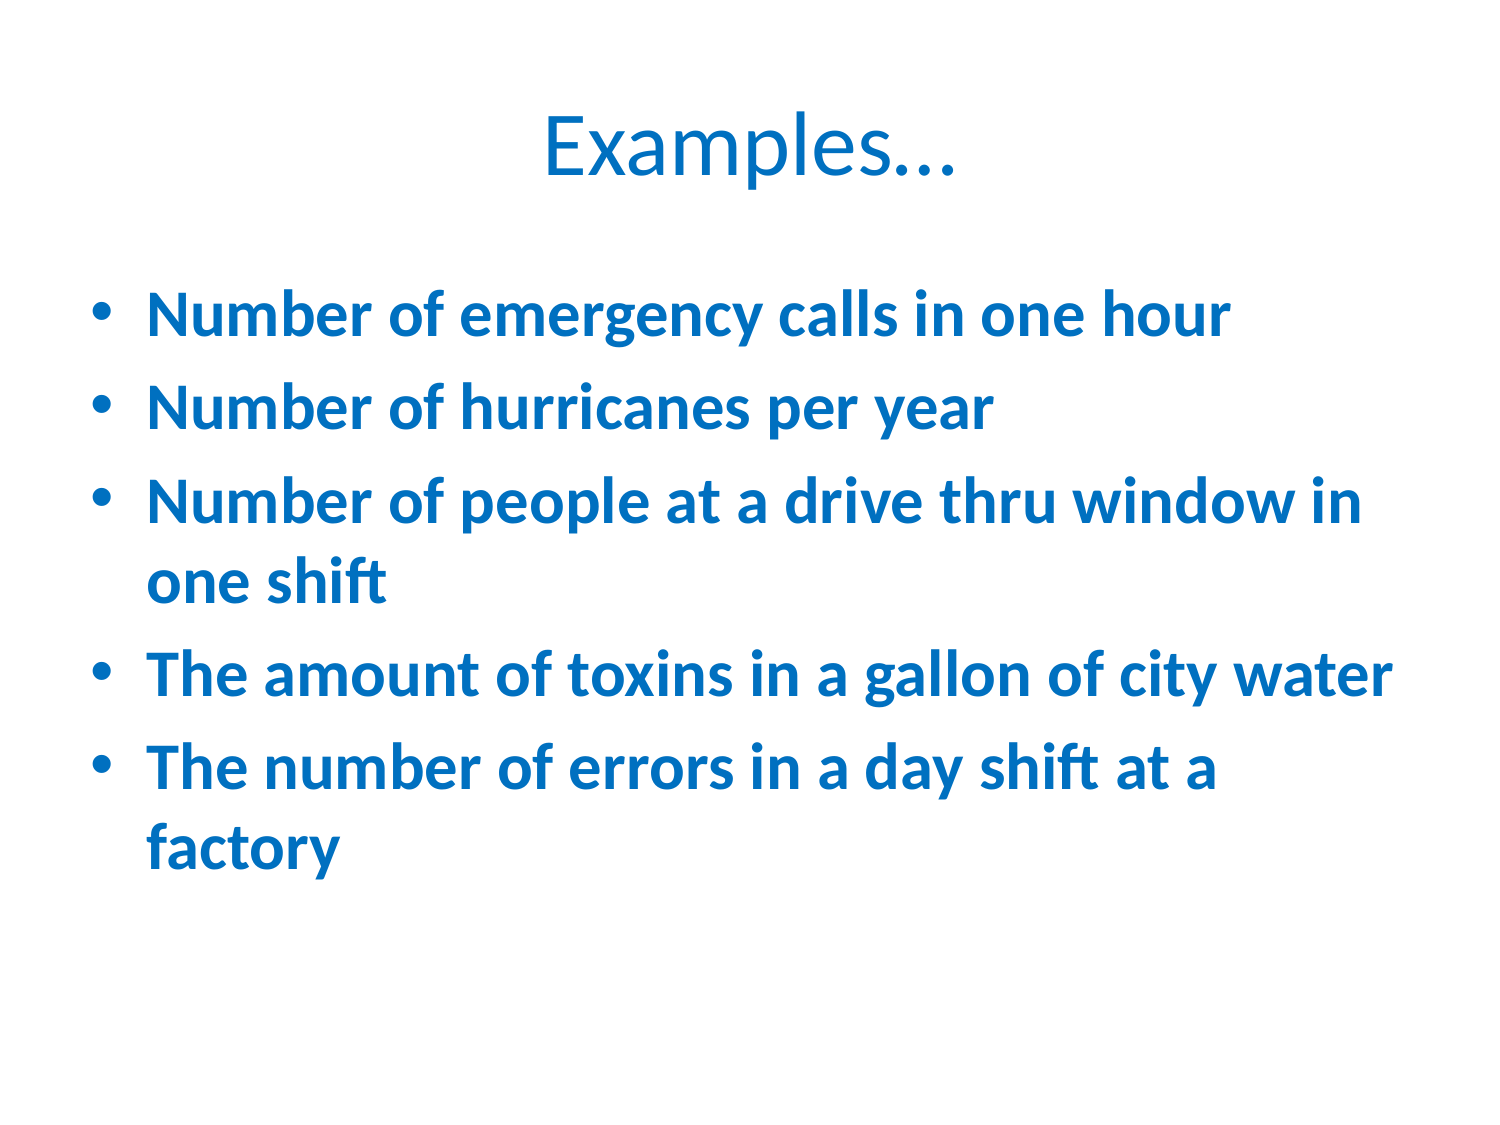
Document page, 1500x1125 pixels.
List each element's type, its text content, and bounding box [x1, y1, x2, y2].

title Examples… [75, 45, 1425, 233]
list Number of emergency calls in one hour Number of hurricanes per year Number of people at a drive thru window in one shift The amount of toxins in a gallon of city water The number of errors in a day shift at a factory [75, 262, 1425, 1005]
